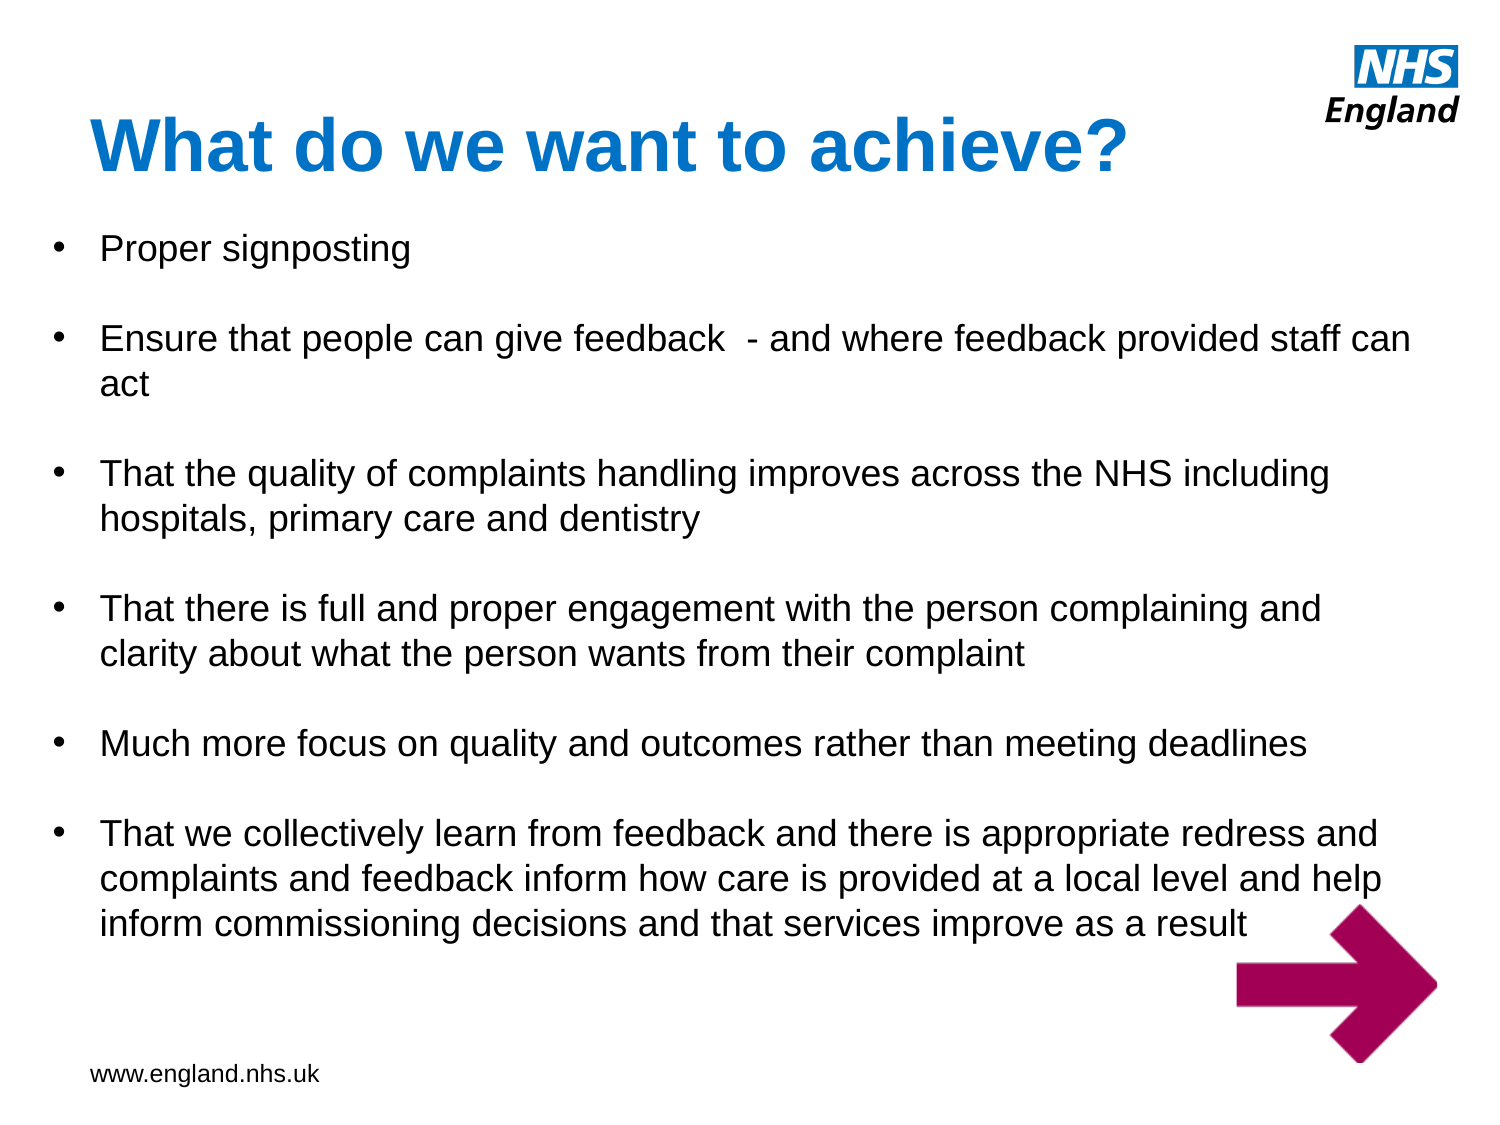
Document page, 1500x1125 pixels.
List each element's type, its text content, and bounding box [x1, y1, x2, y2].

title What do we want to achieve? [75, 87, 1282, 197]
text_box Proper signposting Ensure that people can give feedback - and where feedback provided staff can act That the quality of complaints handling improves across the NHS including hospitals, primary care and dentistry That there is full and proper engagement with the person complaining and clarity about what the person wants from their complaint Much more focus on quality and outcomes rather than meeting deadlines That we collectively learn from feedback and there is appropriate redress and complaints and feedback inform how care is provided at a local level and help inform commissioning decisions and that services improve as a result [37, 216, 1435, 952]
picture [1325, 45, 1460, 130]
